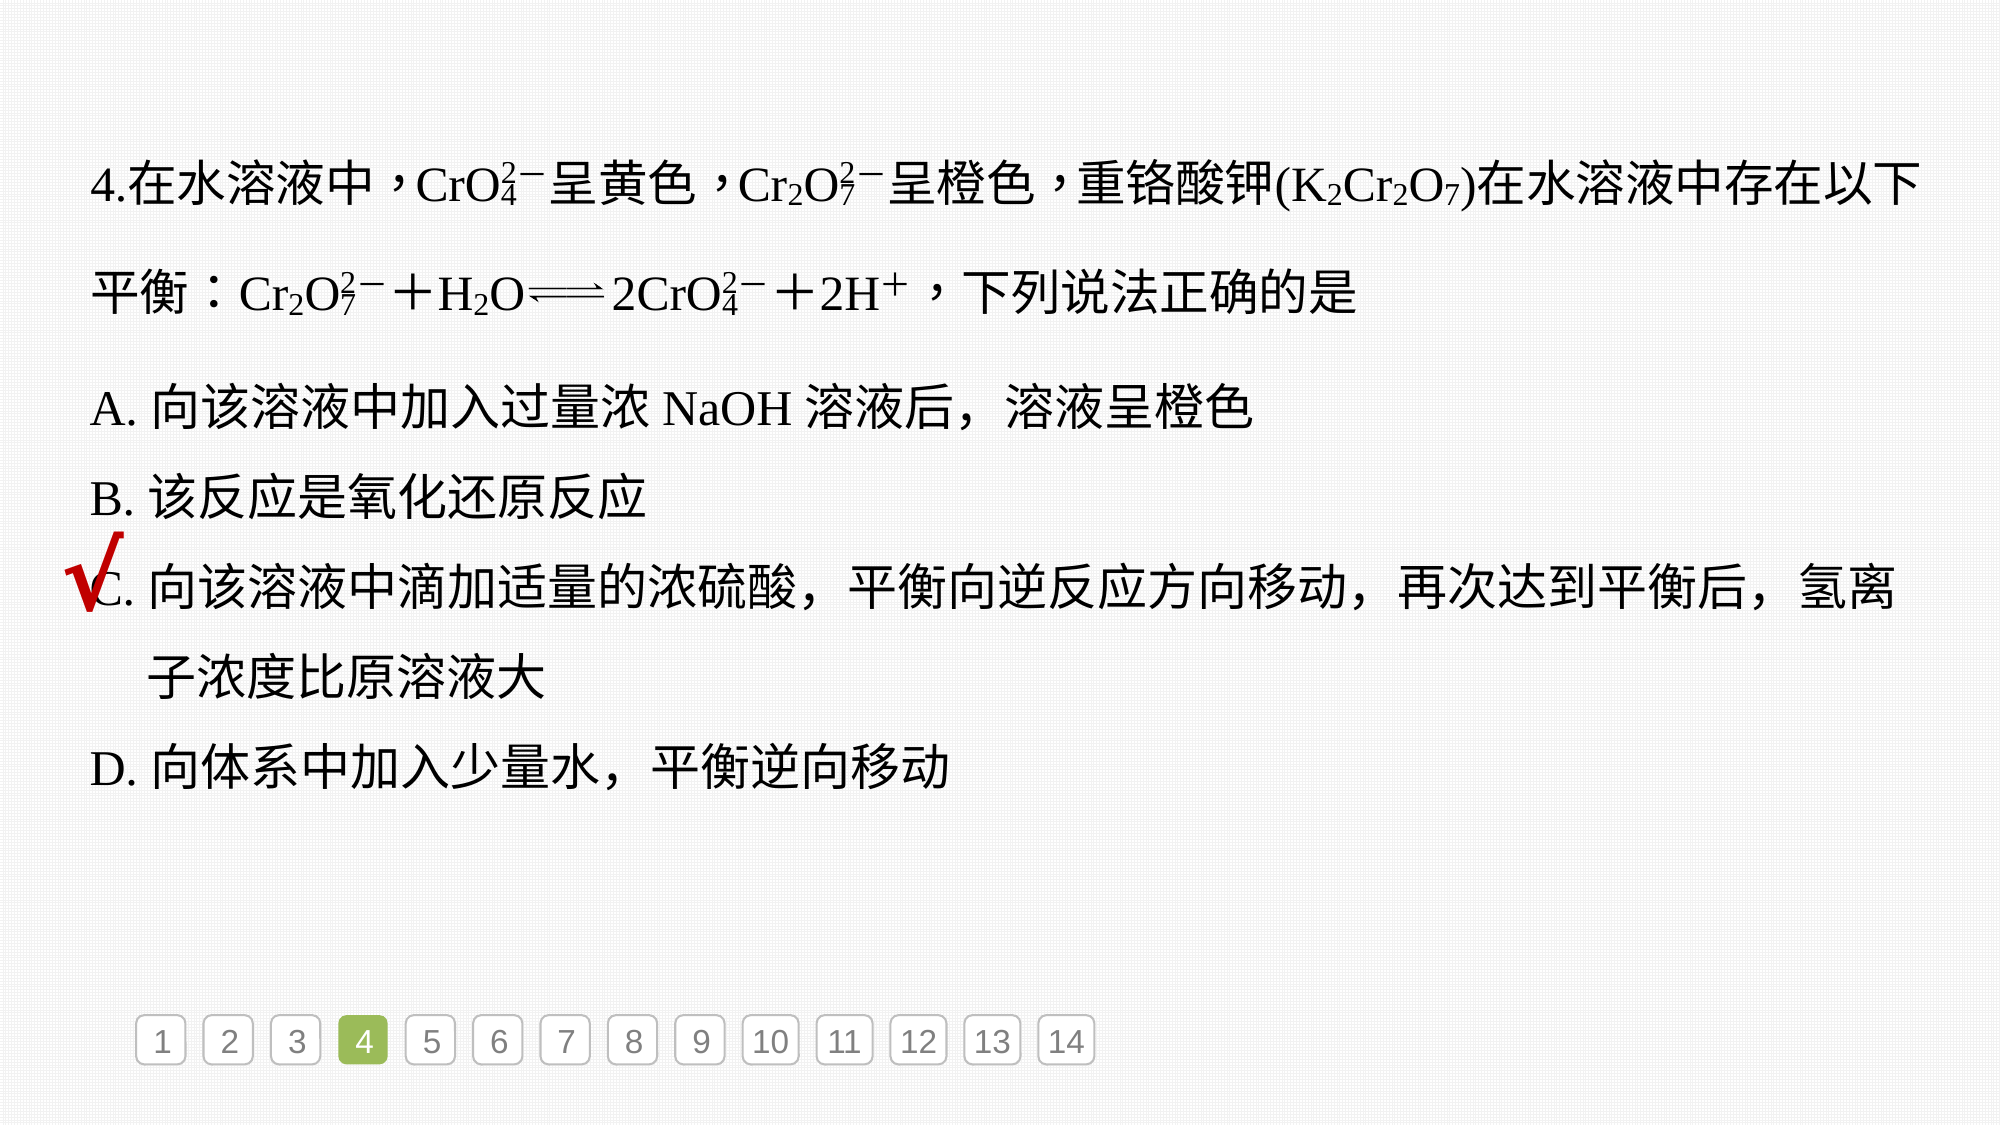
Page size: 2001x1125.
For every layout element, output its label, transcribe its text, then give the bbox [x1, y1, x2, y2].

text_box 9 [674, 1014, 726, 1066]
text_box 2 [202, 1014, 254, 1066]
text_box 10 [741, 1014, 800, 1066]
text_box 4 [338, 1015, 388, 1065]
text_box A.向该溶液中加入过量浓NaOH溶液后，溶液呈橙色 B.该反应是氧化还原反应 C.向该溶液中滴加适量的浓硫酸，平衡向逆反应方向移动，再次达到平衡后，氢离 子浓度比原溶液大 D.向体系中加入少量水，平衡逆向移动 [69, 335, 1924, 806]
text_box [90, 139, 1923, 359]
text_box 1 [135, 1014, 187, 1066]
text_box 6 [472, 1014, 524, 1066]
text_box 12 [889, 1014, 948, 1066]
text_box 3 [269, 1014, 322, 1066]
text_box 8 [606, 1014, 659, 1066]
picture [525, 277, 607, 306]
text_box √ [46, 509, 171, 637]
text_box 11 [815, 1014, 874, 1066]
text_box 14 [1037, 1014, 1096, 1066]
text_box 13 [963, 1014, 1022, 1066]
text_box 5 [404, 1014, 457, 1066]
text_box 7 [539, 1014, 591, 1066]
